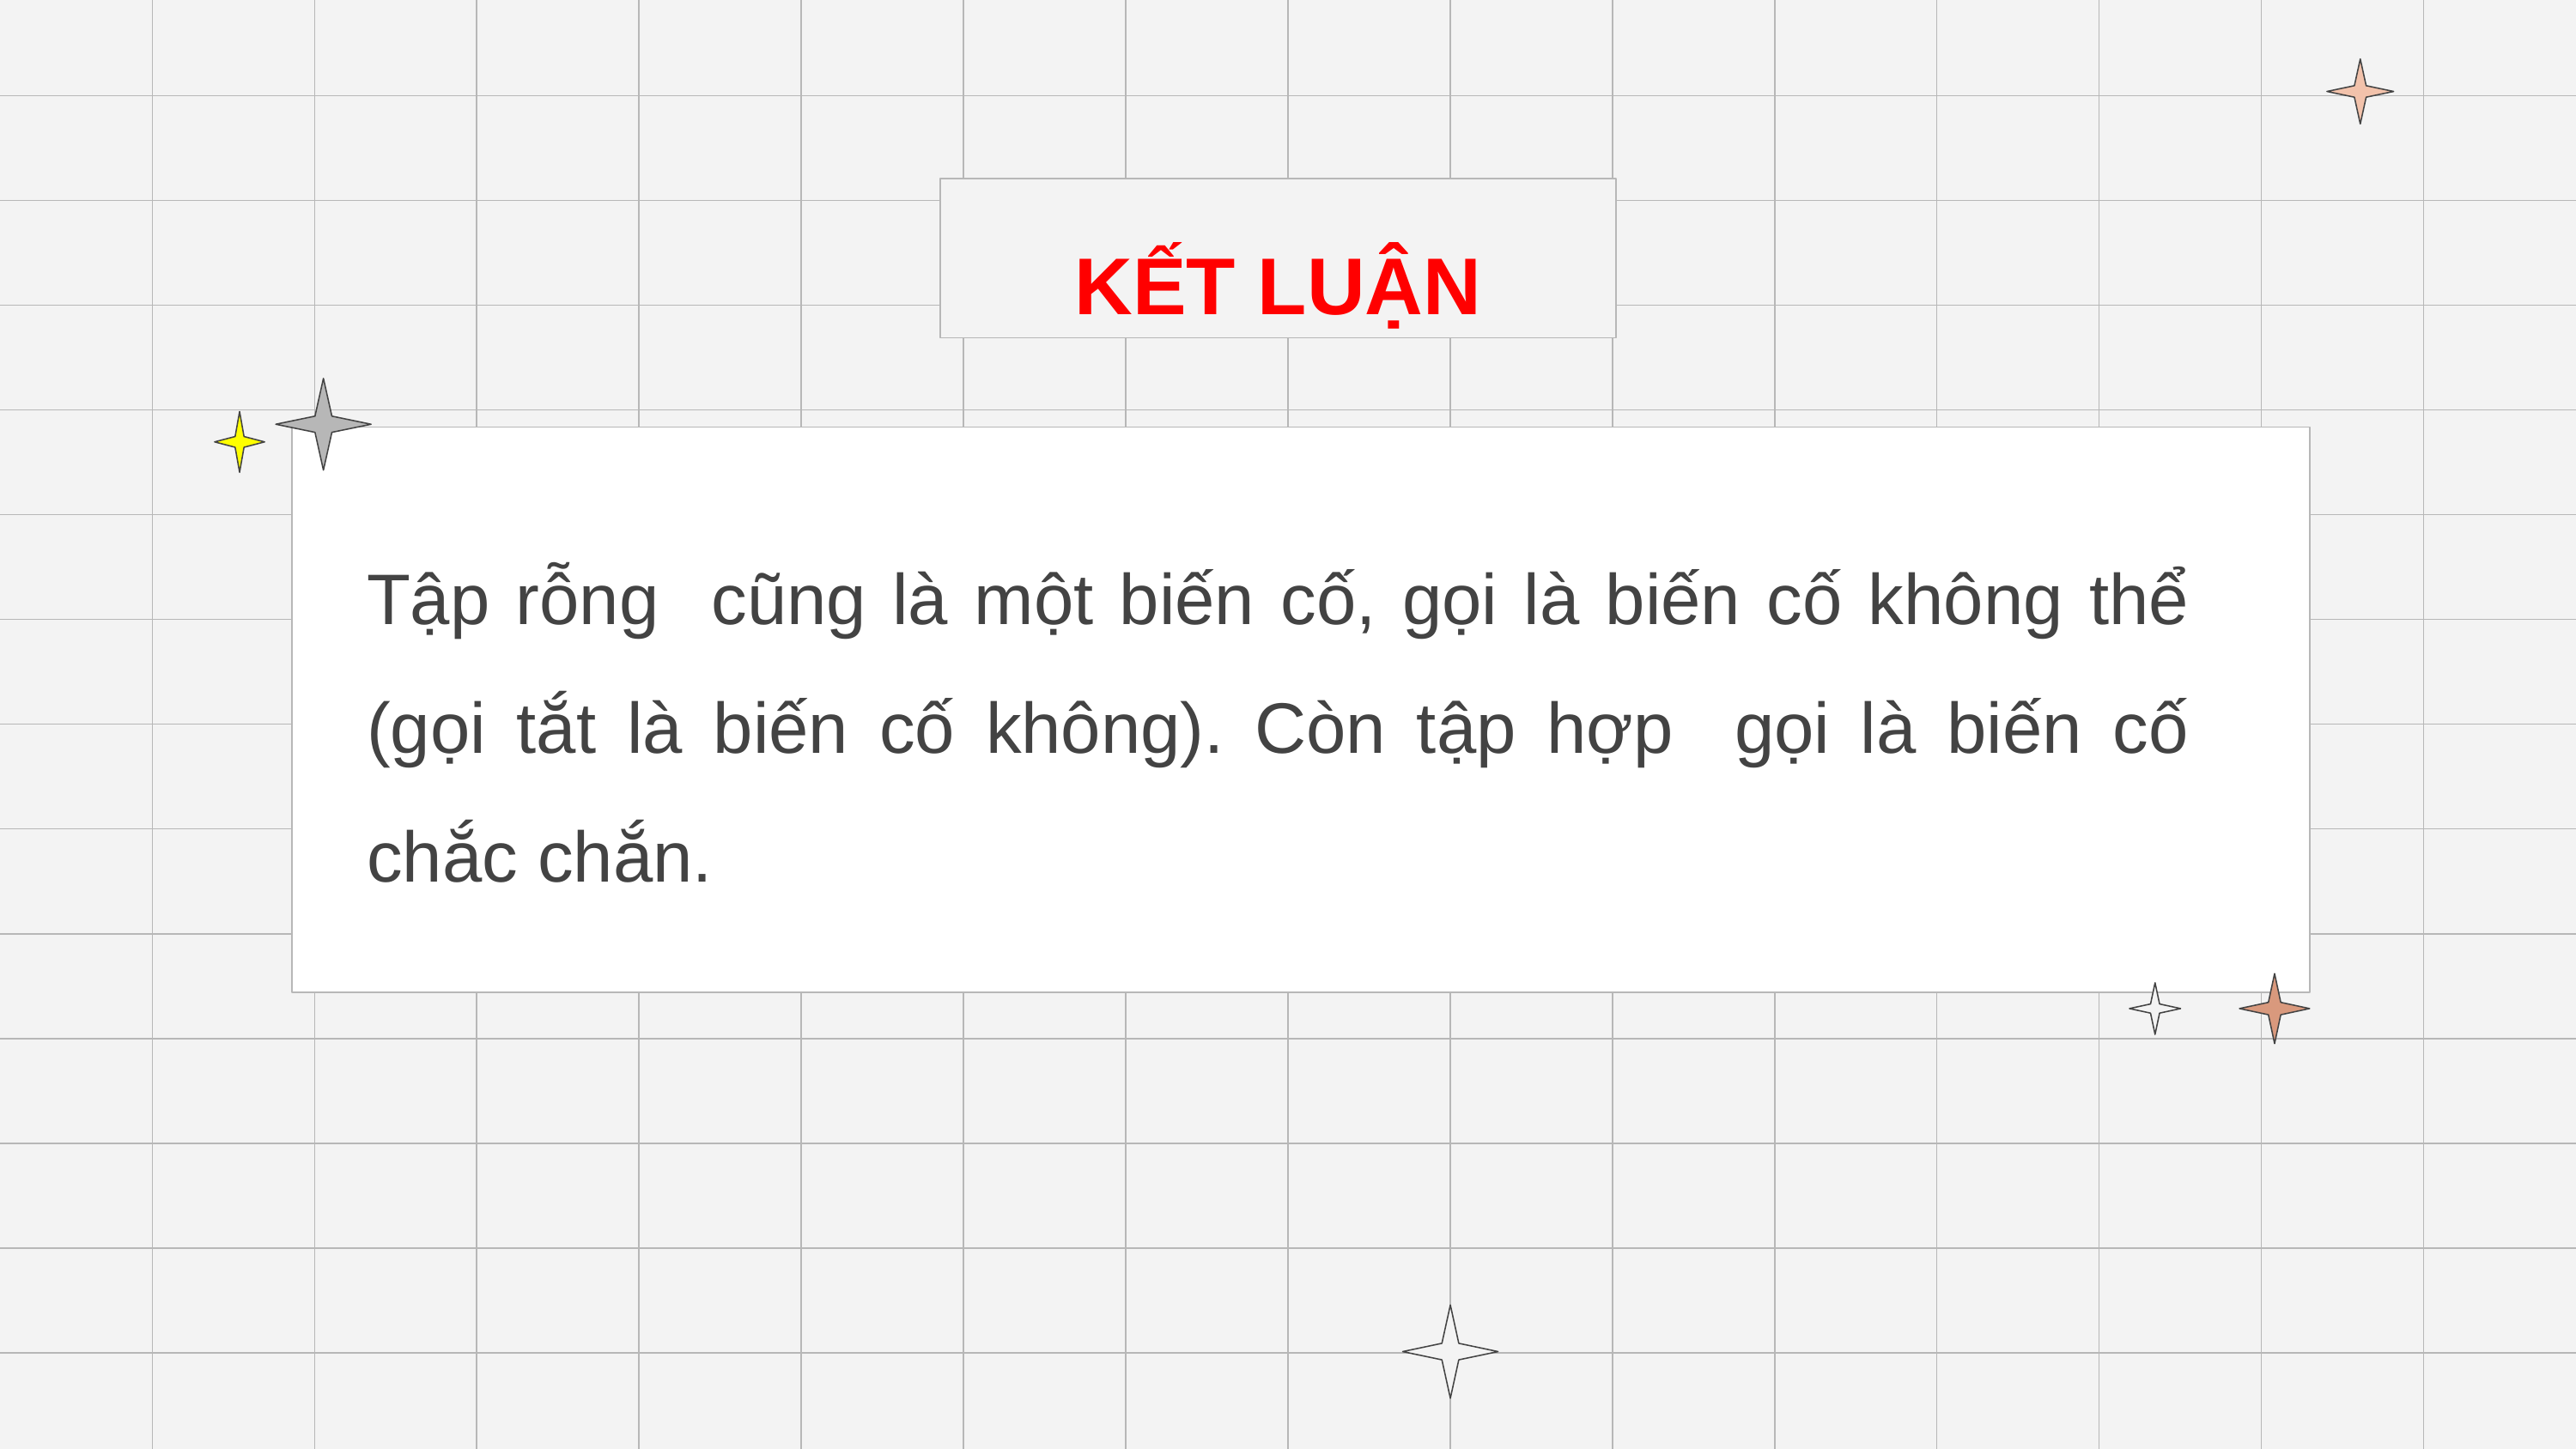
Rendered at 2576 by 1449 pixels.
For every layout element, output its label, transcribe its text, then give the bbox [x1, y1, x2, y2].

text_box [2326, 58, 2394, 124]
text_box [291, 427, 2310, 993]
text_box [276, 378, 372, 470]
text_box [2129, 973, 2311, 1044]
title KẾT LUẬN [939, 178, 1617, 338]
text_box [214, 411, 265, 473]
